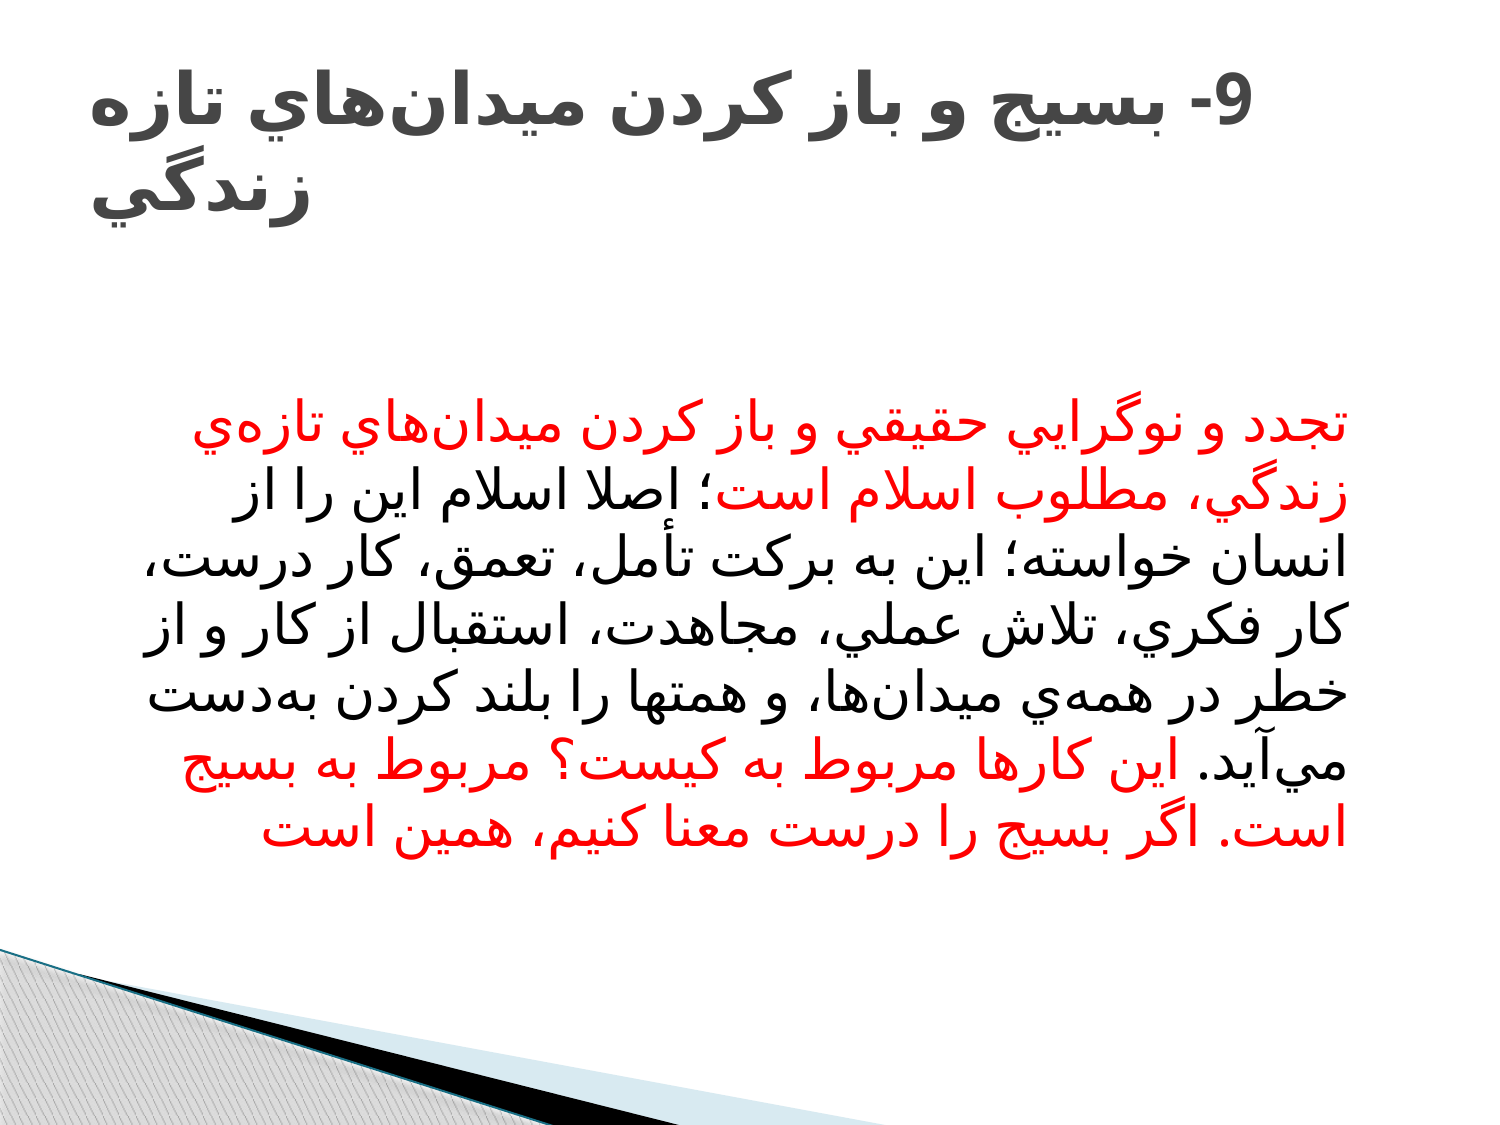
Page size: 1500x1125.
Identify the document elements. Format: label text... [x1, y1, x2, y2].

list تجدد و نوگرايي حقيقي و باز كردن ميدان‌هاي تازه‌ي زندگي، مطلوب اسلام است؛ اصلا اسلام اين را از انسان خواسته؛ اين به بركت تأمل، تعمق، كار درست، كار فكري، تلاش عملي، مجاهدت، استقبال از كار و از خطر در همه‌ي ميدان‌ها، و همتها را بلند كردن به‌دست مي‌آيد. اين كارها مربوط به كيست؟ مربوط به بسيج است. اگر بسيج را درست معنا كنيم، همين است [75, 243, 1425, 986]
title 9- بسيج و باز كردن ميدان‌هاي تازه‌ زندگي [75, 45, 1425, 233]
